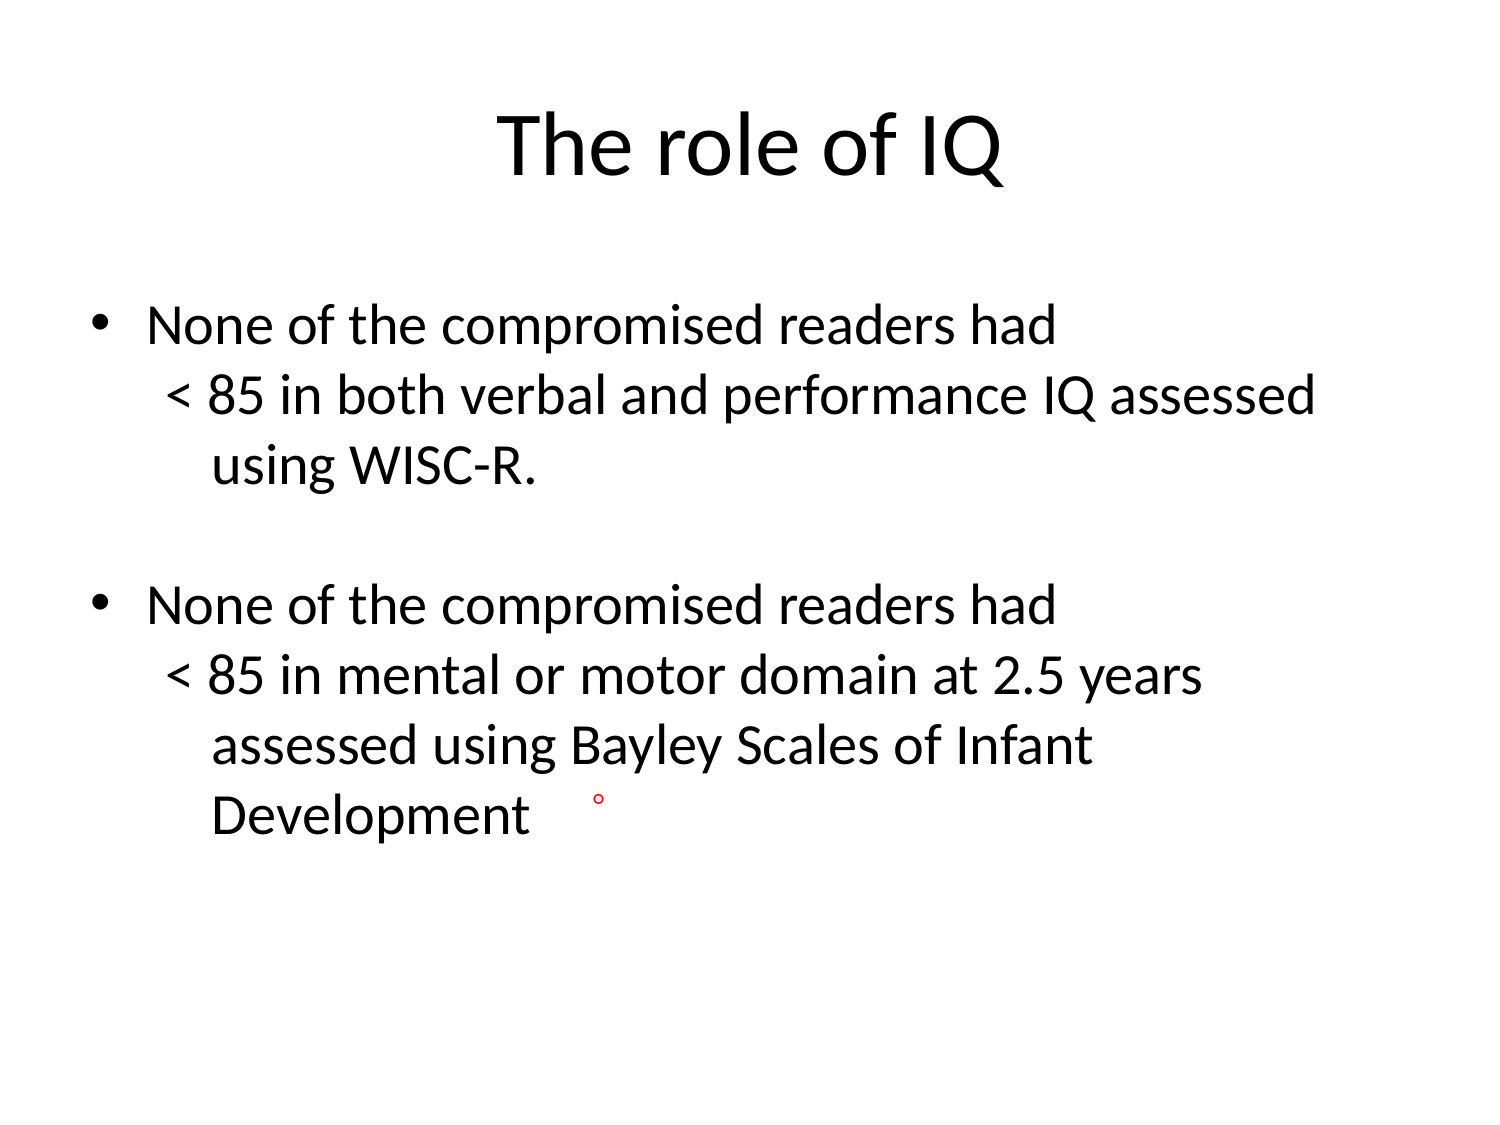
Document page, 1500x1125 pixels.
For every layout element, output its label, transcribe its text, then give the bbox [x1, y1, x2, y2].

text_box 。 [578, 761, 1346, 817]
title The role of IQ [74, 44, 1426, 233]
list None of the compromised readers had < 85 in both verbal and performance IQ assessed using WISC-R. None of the compromised readers had < 85 in mental or motor domain at 2.5 years assessed using Bayley Scales of Infant Development [74, 278, 1426, 1006]
